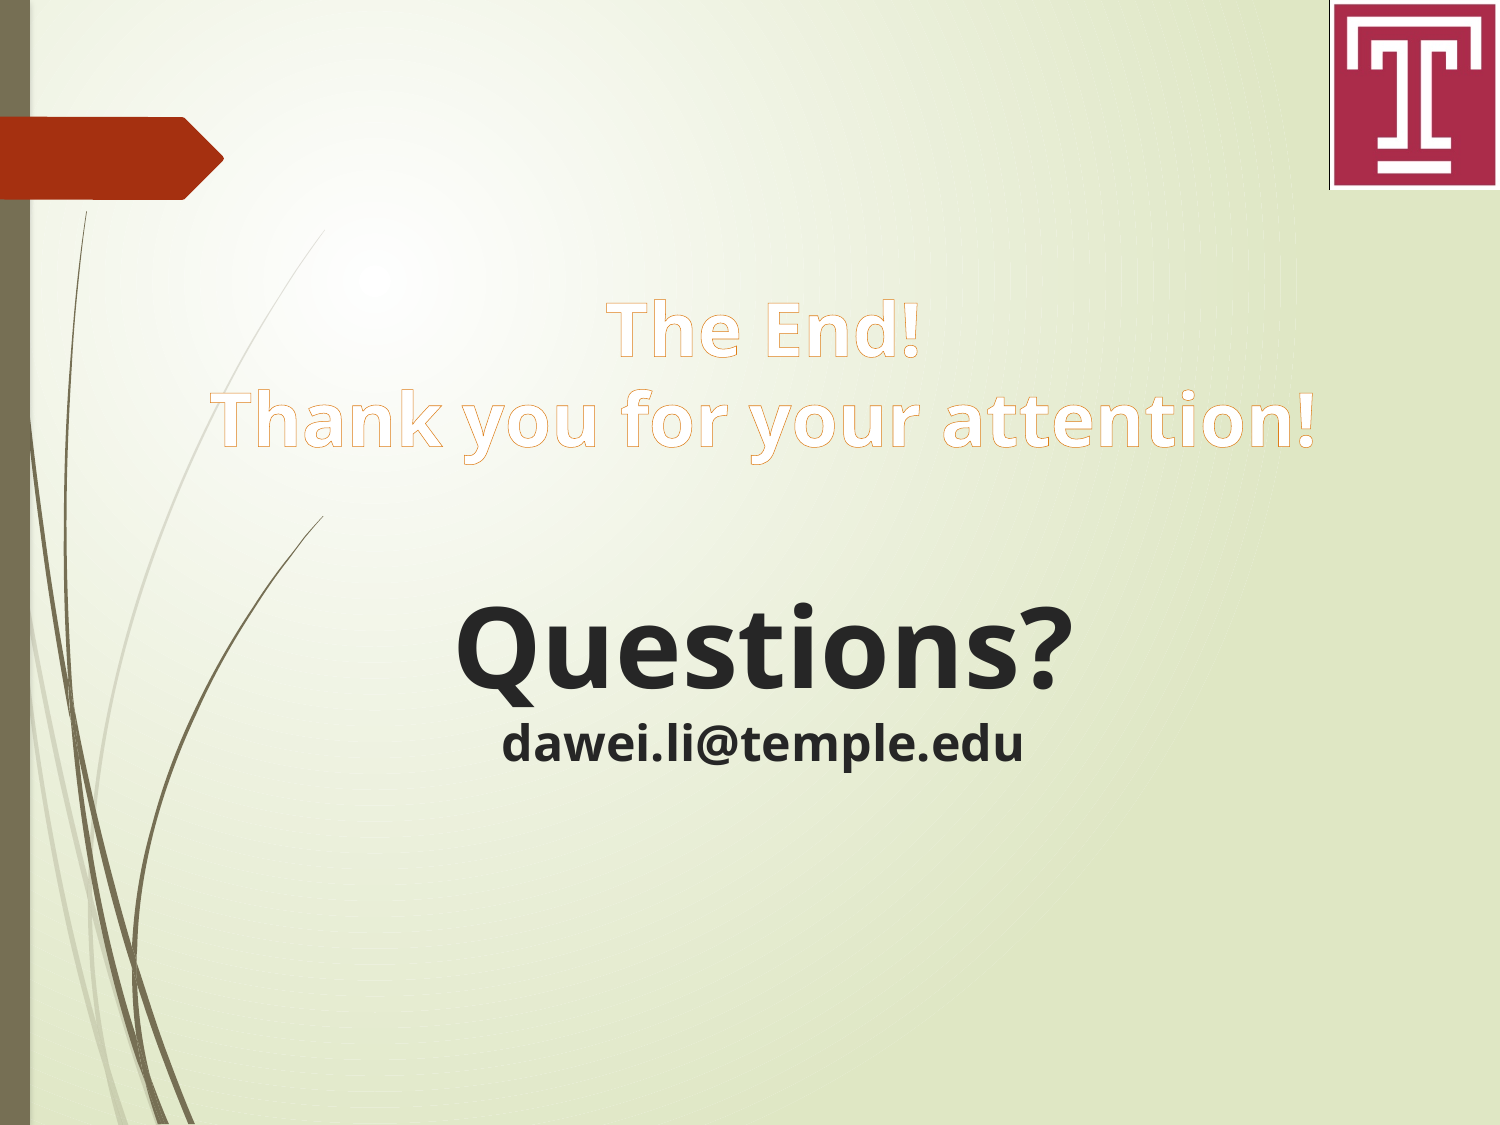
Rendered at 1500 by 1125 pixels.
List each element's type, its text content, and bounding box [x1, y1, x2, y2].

text_box The End! Thank you for your attention! [193, 274, 1333, 470]
text_box Questions? dawei.li@temple.edu [402, 569, 1125, 779]
picture [1329, 0, 1500, 190]
